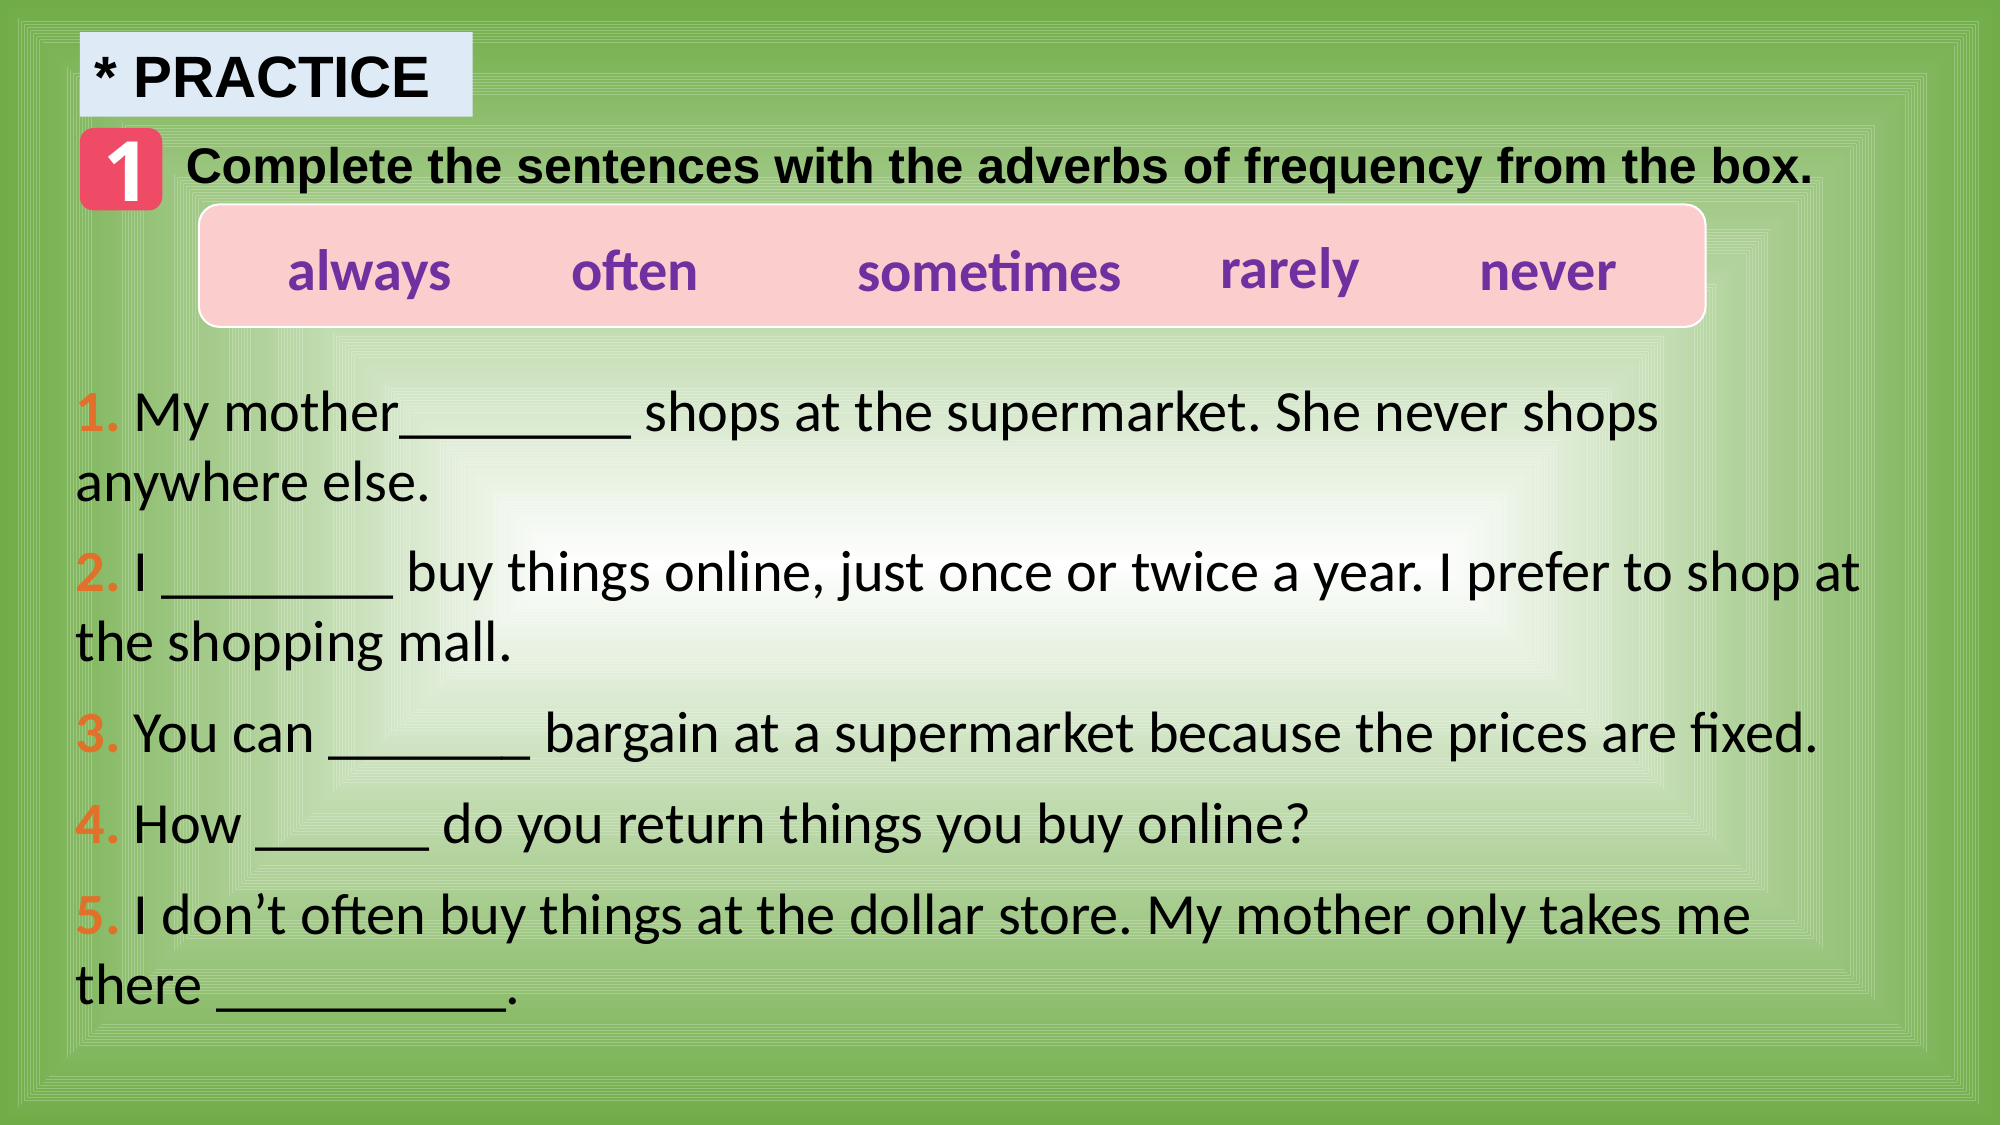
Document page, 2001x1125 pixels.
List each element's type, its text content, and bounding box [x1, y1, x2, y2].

text_box 1 [88, 117, 154, 226]
text_box never [1464, 224, 1640, 310]
text_box [197, 203, 1707, 328]
text_box often [556, 224, 724, 309]
text_box [154, 128, 164, 211]
list 1. My mother________ shops at the supermarket. She never shops anywhere else. 2. I ________ buy things online, just once or twice a year. I prefer to shop at the shopping mall. 3. You can _______ bargain at a supermarket because the prices are fixed. 4. How ______ do you return things you buy online? 5. I don’t often buy things at the dollar store. My mother only takes me there __________. [60, 365, 1878, 1080]
text_box [78, 128, 88, 211]
text_box Complete the sentences with the adverbs of frequency from the box. [171, 125, 1946, 201]
text_box rarely [1205, 222, 1379, 308]
text_box always [272, 224, 478, 309]
text_box sometimes [842, 225, 1142, 311]
text_box * PRACTICE [79, 32, 473, 117]
